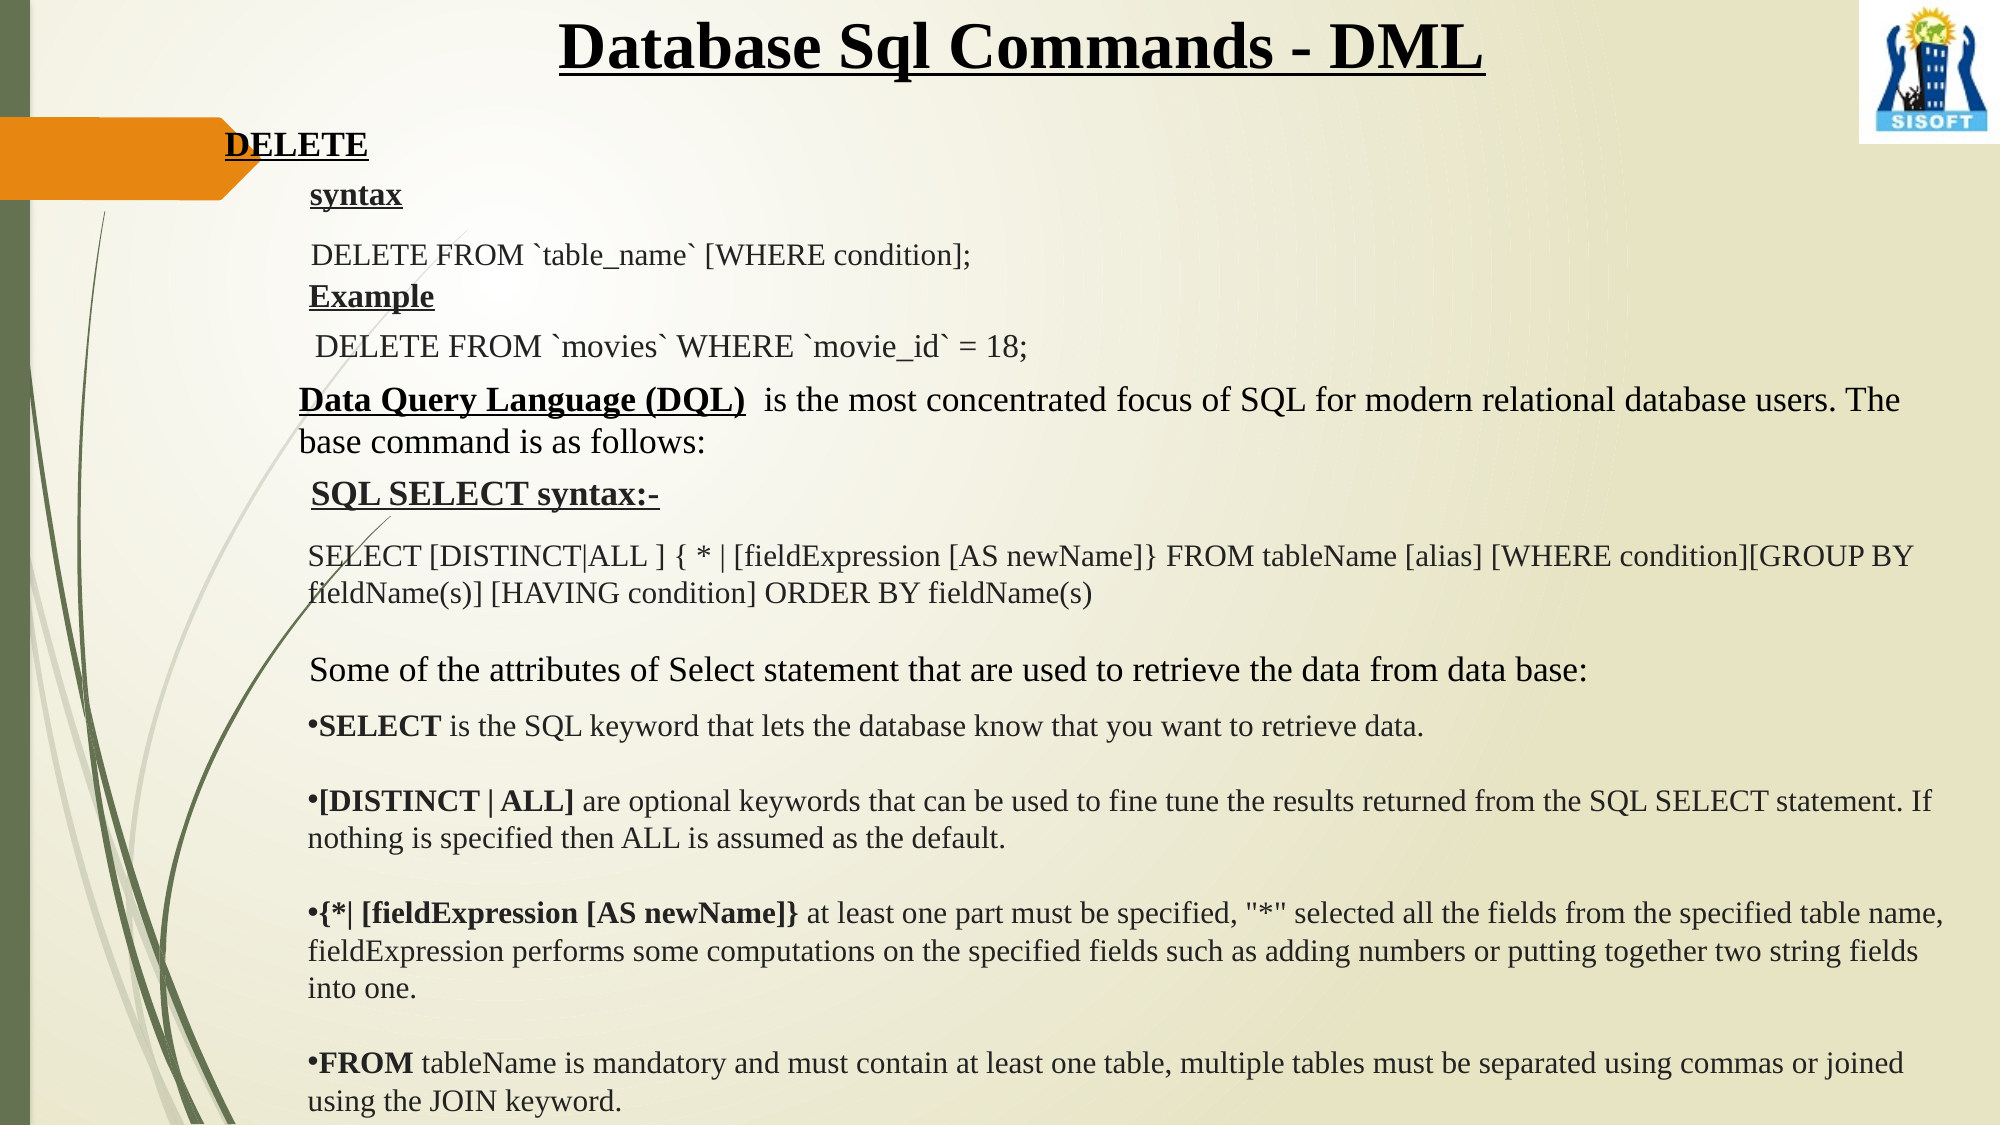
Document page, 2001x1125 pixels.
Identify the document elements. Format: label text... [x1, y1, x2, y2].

text_box Some of the attributes of Select statement that are used to retrieve the data from data base: [294, 638, 1857, 696]
text_box SELECT is the SQL keyword that lets the database know that you want to retrieve data. [DISTINCT | ALL] are optional keywords that can be used to fine tune the results returned from the SQL SELECT statement. If nothing is specified then ALL is assumed as the default. {*| [fieldExpression [AS newName]} at least one part must be specified, "*" selected all the fields from the specified table name, fieldExpression performs some computations on the specified fields such as adding numbers or putting together two string fields into one. FROM tableName is mandatory and must contain at least one table, multiple tables must be separated using commas or joined using the JOIN keyword. [292, 698, 1983, 1125]
text_box Data Query Language (DQL) is the most concentrated focus of SQL for modern relational database users. The base command is as follows: [283, 368, 1952, 469]
text_box syntax [295, 164, 418, 220]
text_box DELETE FROM `movies` WHERE `movie_id` = 18; [300, 317, 1053, 368]
picture [1859, 0, 2000, 144]
text_box SELECT [DISTINCT|ALL ] { * | [fieldExpression [AS newName]} FROM tableName [alias] [WHERE condition][GROUP BY fieldName(s)] [HAVING condition] ORDER BY fieldName(s) [293, 527, 1961, 618]
text_box SQL SELECT syntax:- [296, 462, 675, 521]
text_box DELETE FROM `table_name` [WHERE condition]; [295, 226, 995, 279]
text_box Database Sql Commands - DML [544, 0, 1502, 90]
text_box Example [293, 266, 450, 322]
text_box DELETE [209, 114, 534, 172]
